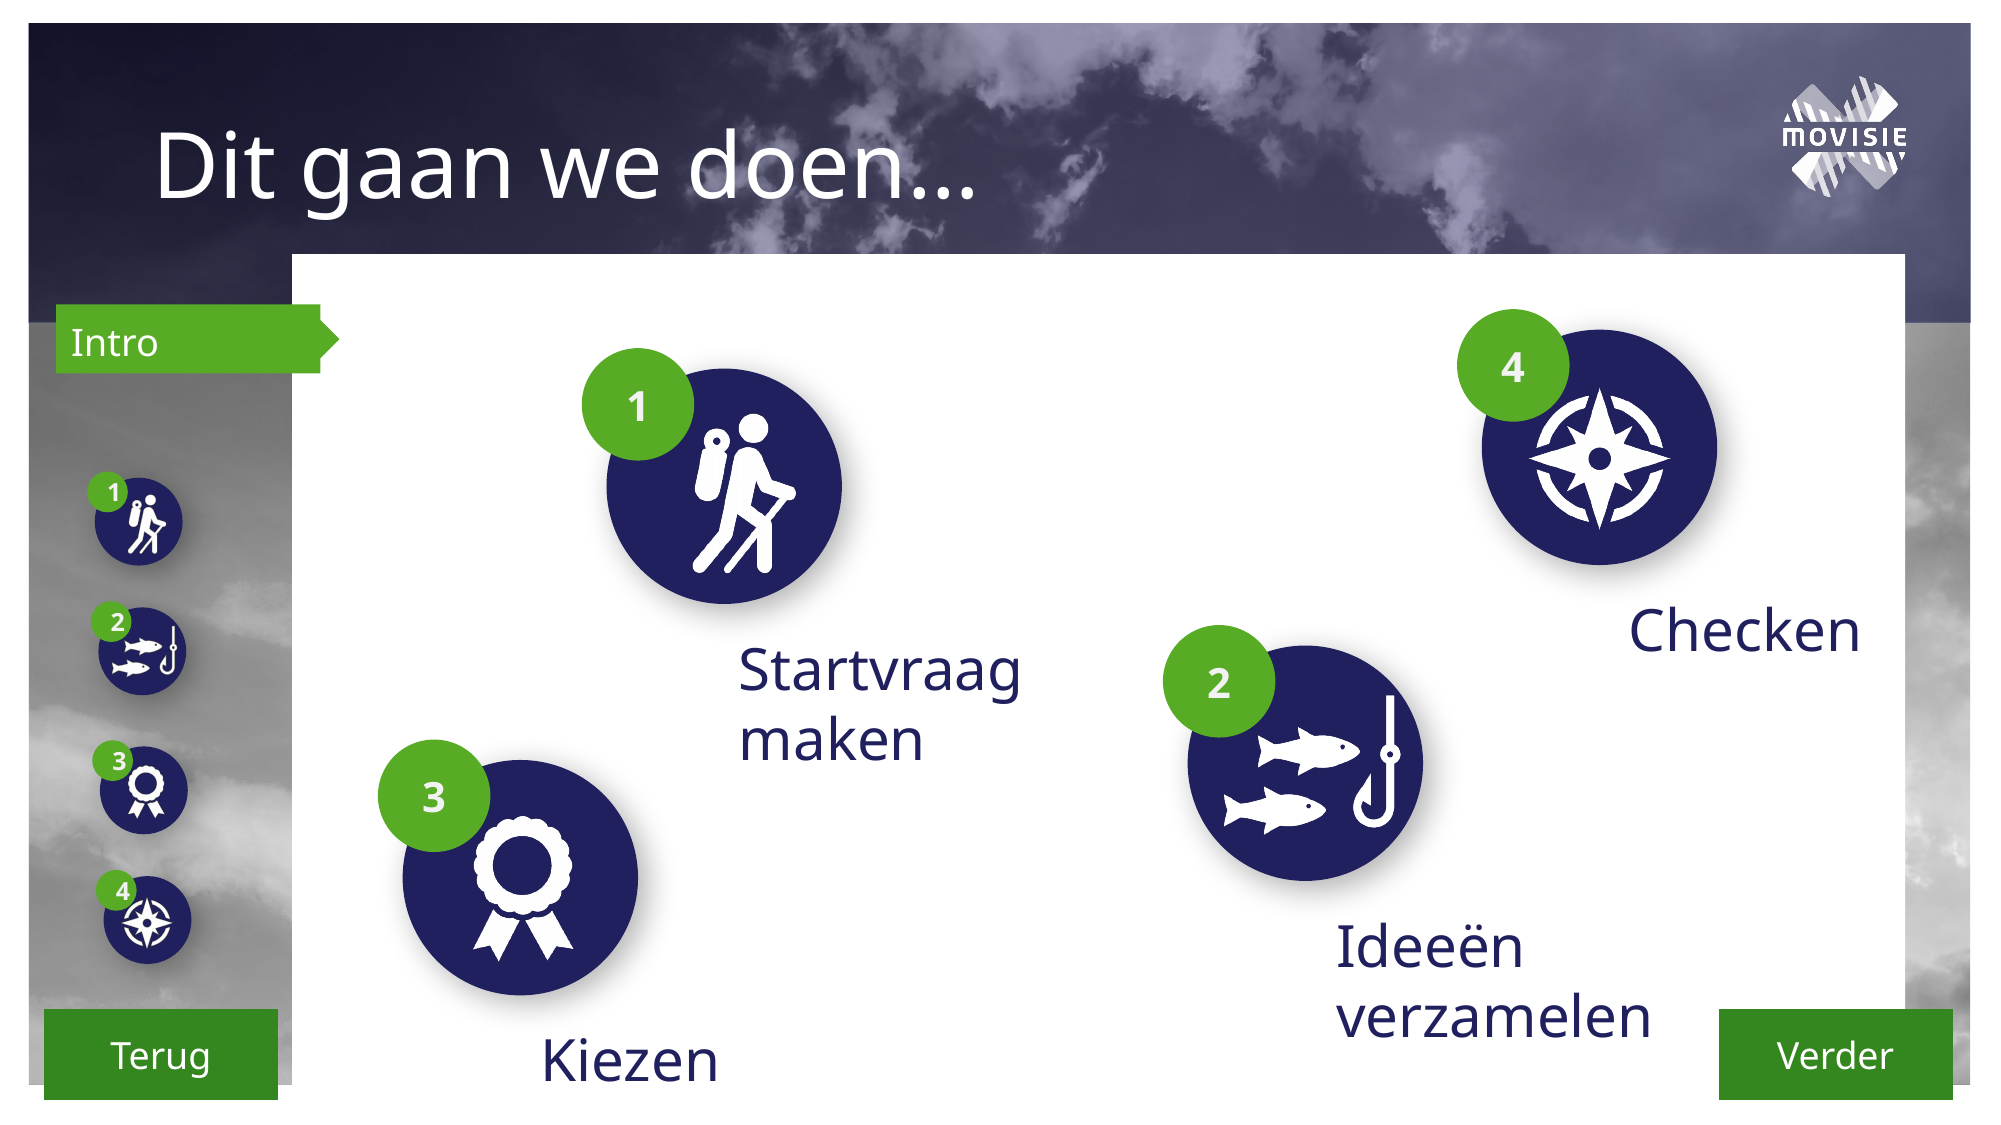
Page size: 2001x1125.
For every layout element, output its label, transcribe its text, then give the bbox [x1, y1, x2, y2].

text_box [377, 739, 741, 1102]
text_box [90, 600, 184, 693]
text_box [1456, 308, 1893, 672]
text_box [86, 471, 180, 563]
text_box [581, 347, 1138, 782]
text_box [24, 603, 289, 720]
text_box [28, 465, 294, 582]
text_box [91, 739, 185, 832]
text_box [1162, 624, 1685, 1059]
text_box [27, 732, 293, 849]
text_box [31, 857, 297, 974]
picture [1863, 76, 1906, 197]
title Dit gaan we doen… [137, 59, 1863, 278]
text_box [95, 869, 189, 962]
text_box Intro [56, 314, 317, 374]
